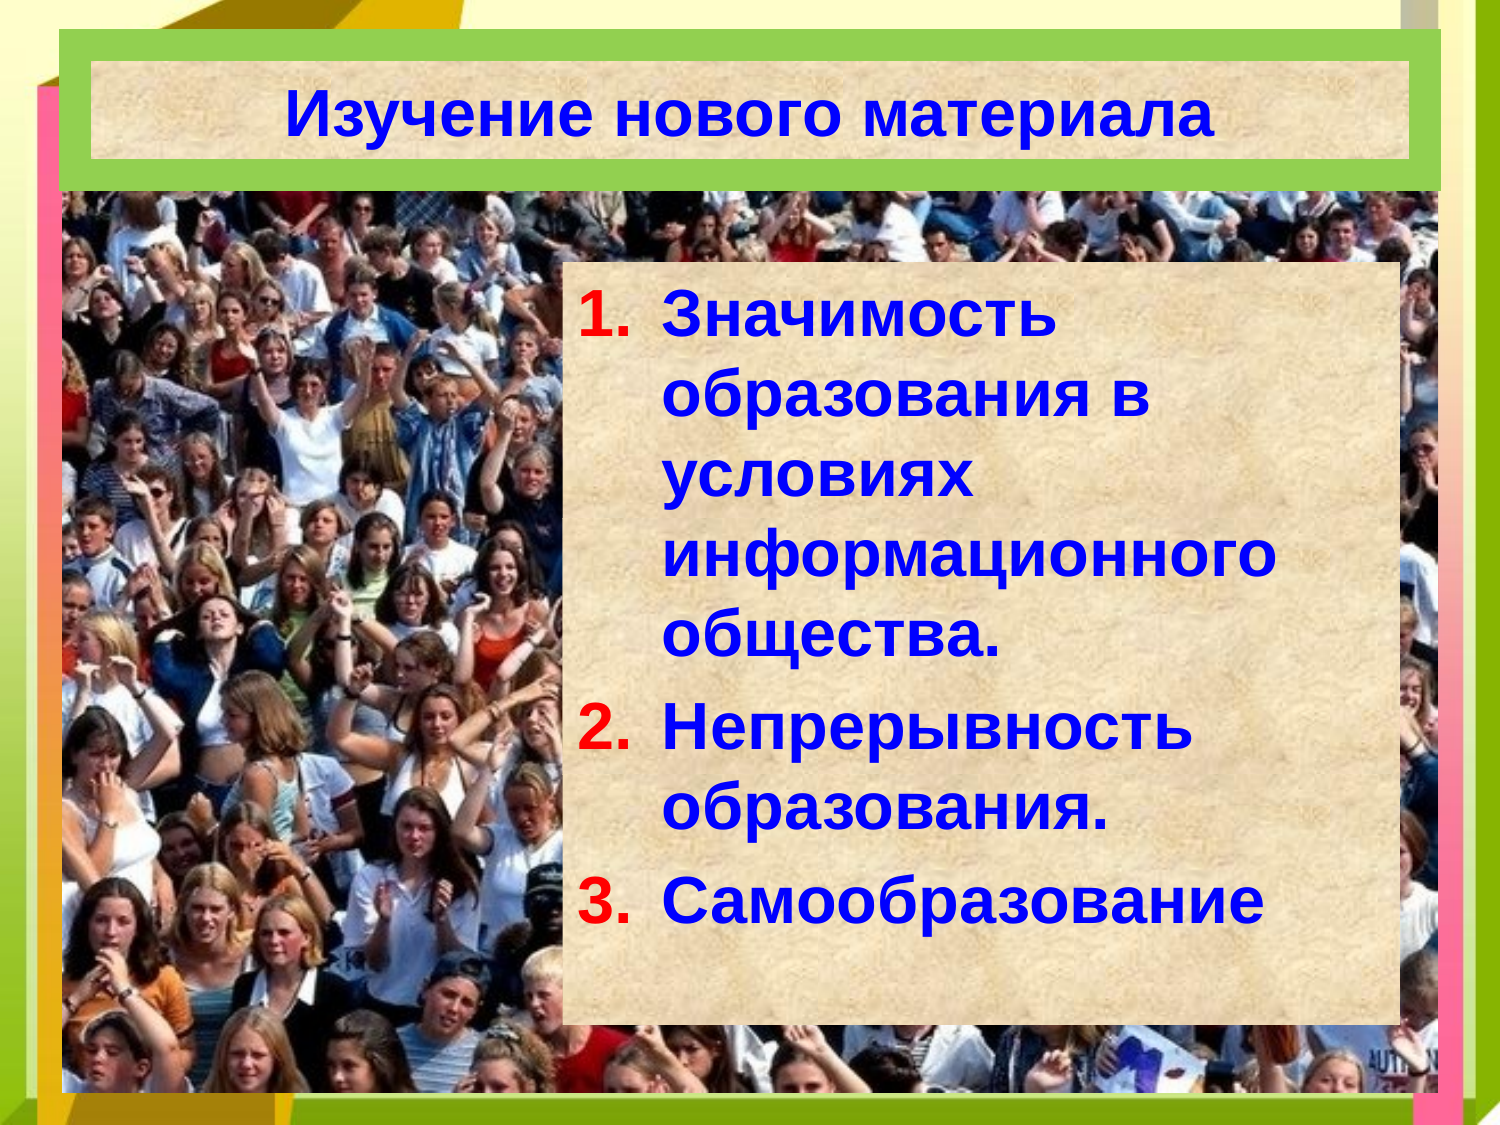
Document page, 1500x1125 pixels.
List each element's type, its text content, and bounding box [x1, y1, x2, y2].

picture [0, 0, 1500, 1125]
title Изучение нового материала [74, 44, 1426, 176]
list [62, 187, 1438, 1093]
